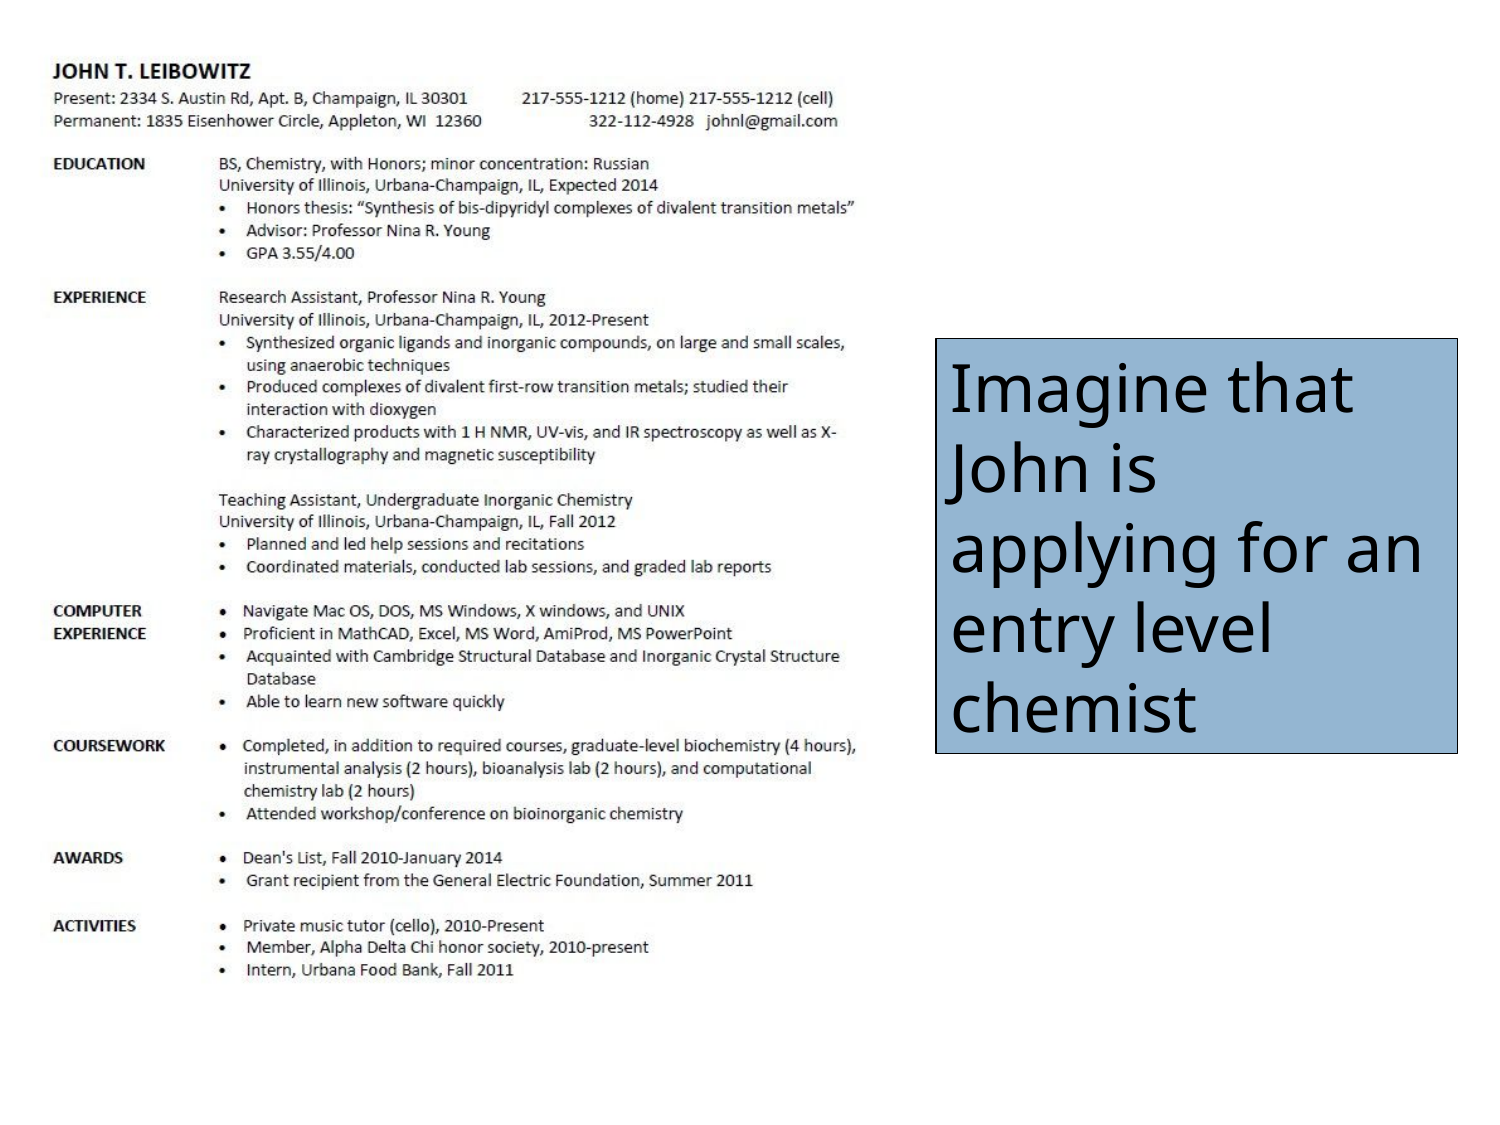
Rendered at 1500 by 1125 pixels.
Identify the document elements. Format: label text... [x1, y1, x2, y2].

picture [0, 35, 885, 1090]
text_box Imagine that John is applying for an entry level chemist [935, 338, 1458, 754]
